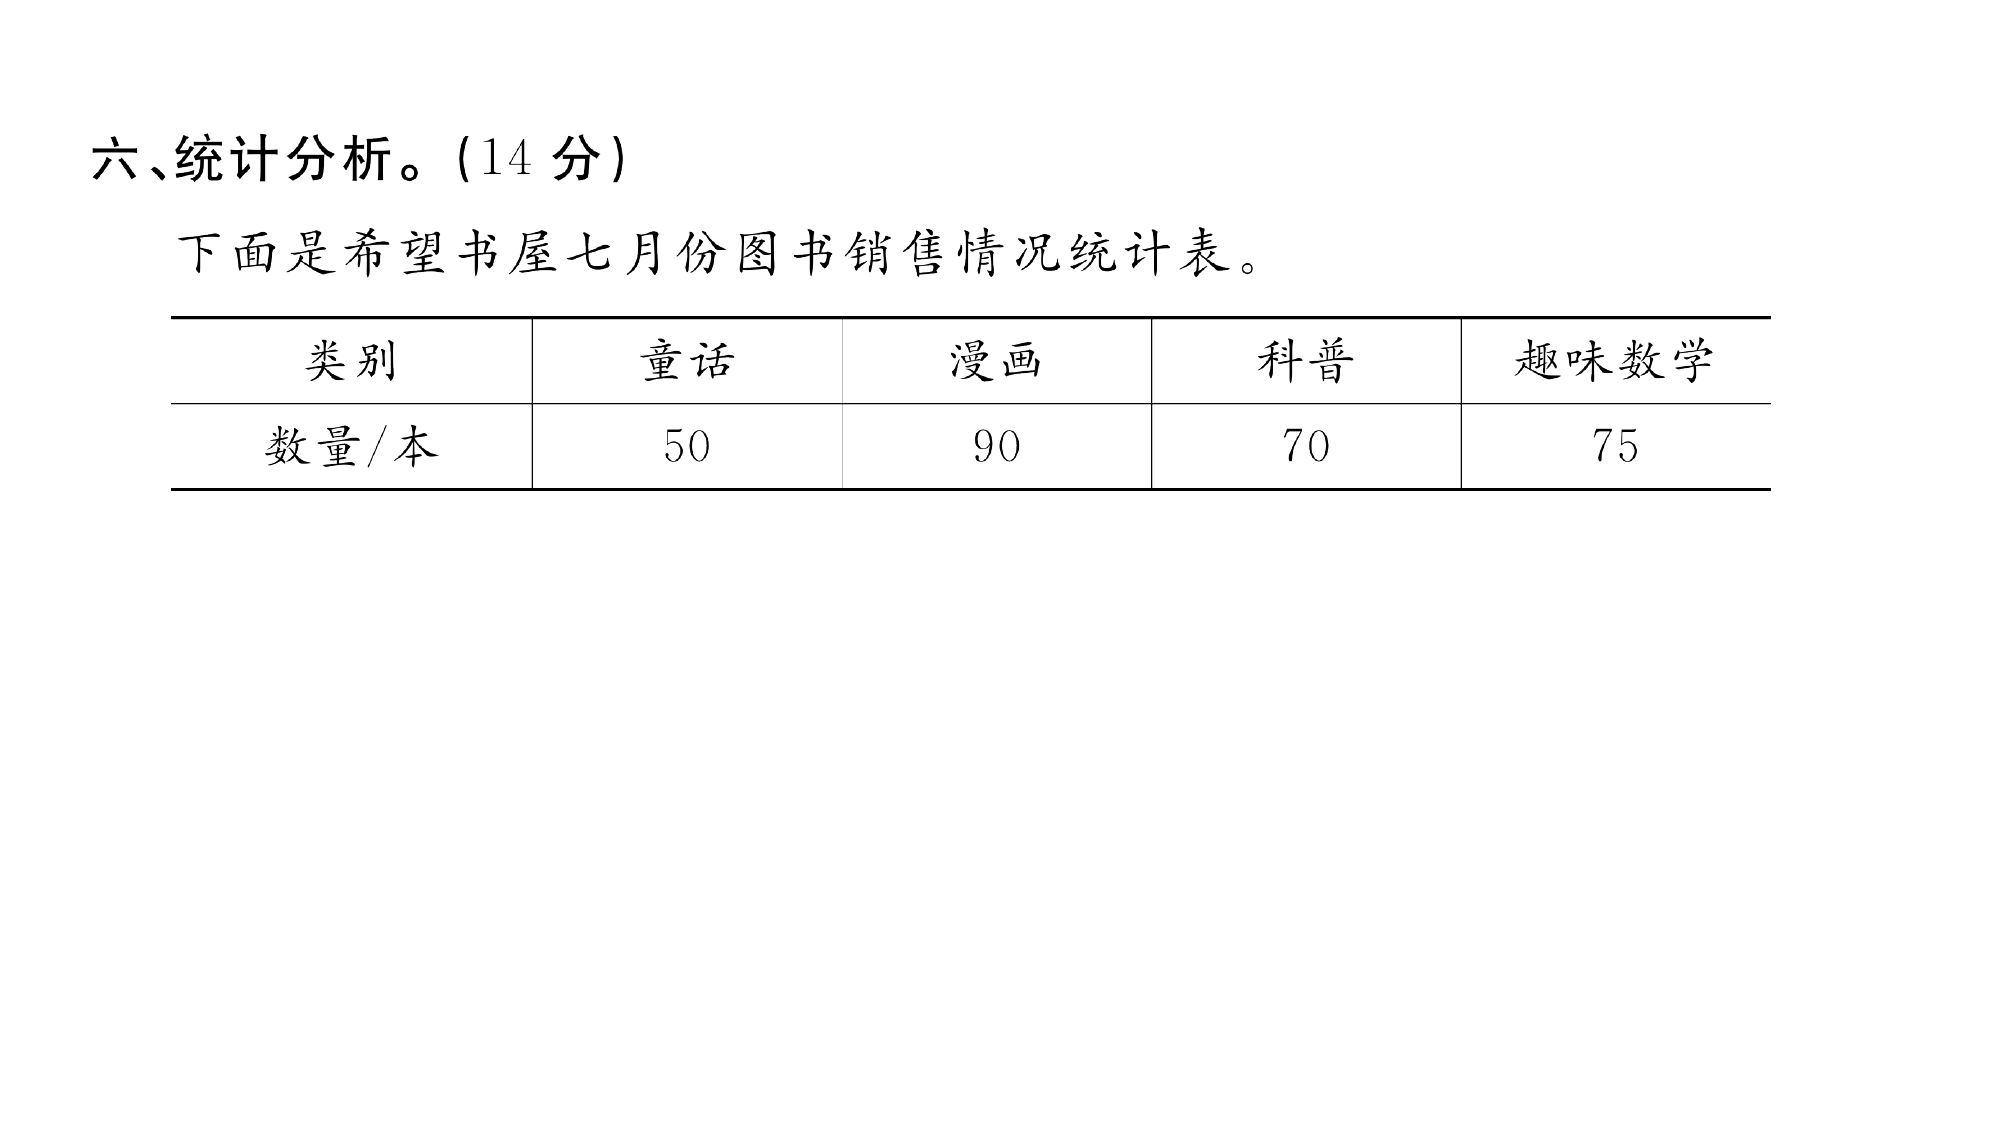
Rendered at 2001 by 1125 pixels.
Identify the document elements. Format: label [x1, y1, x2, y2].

picture [88, 118, 1979, 505]
